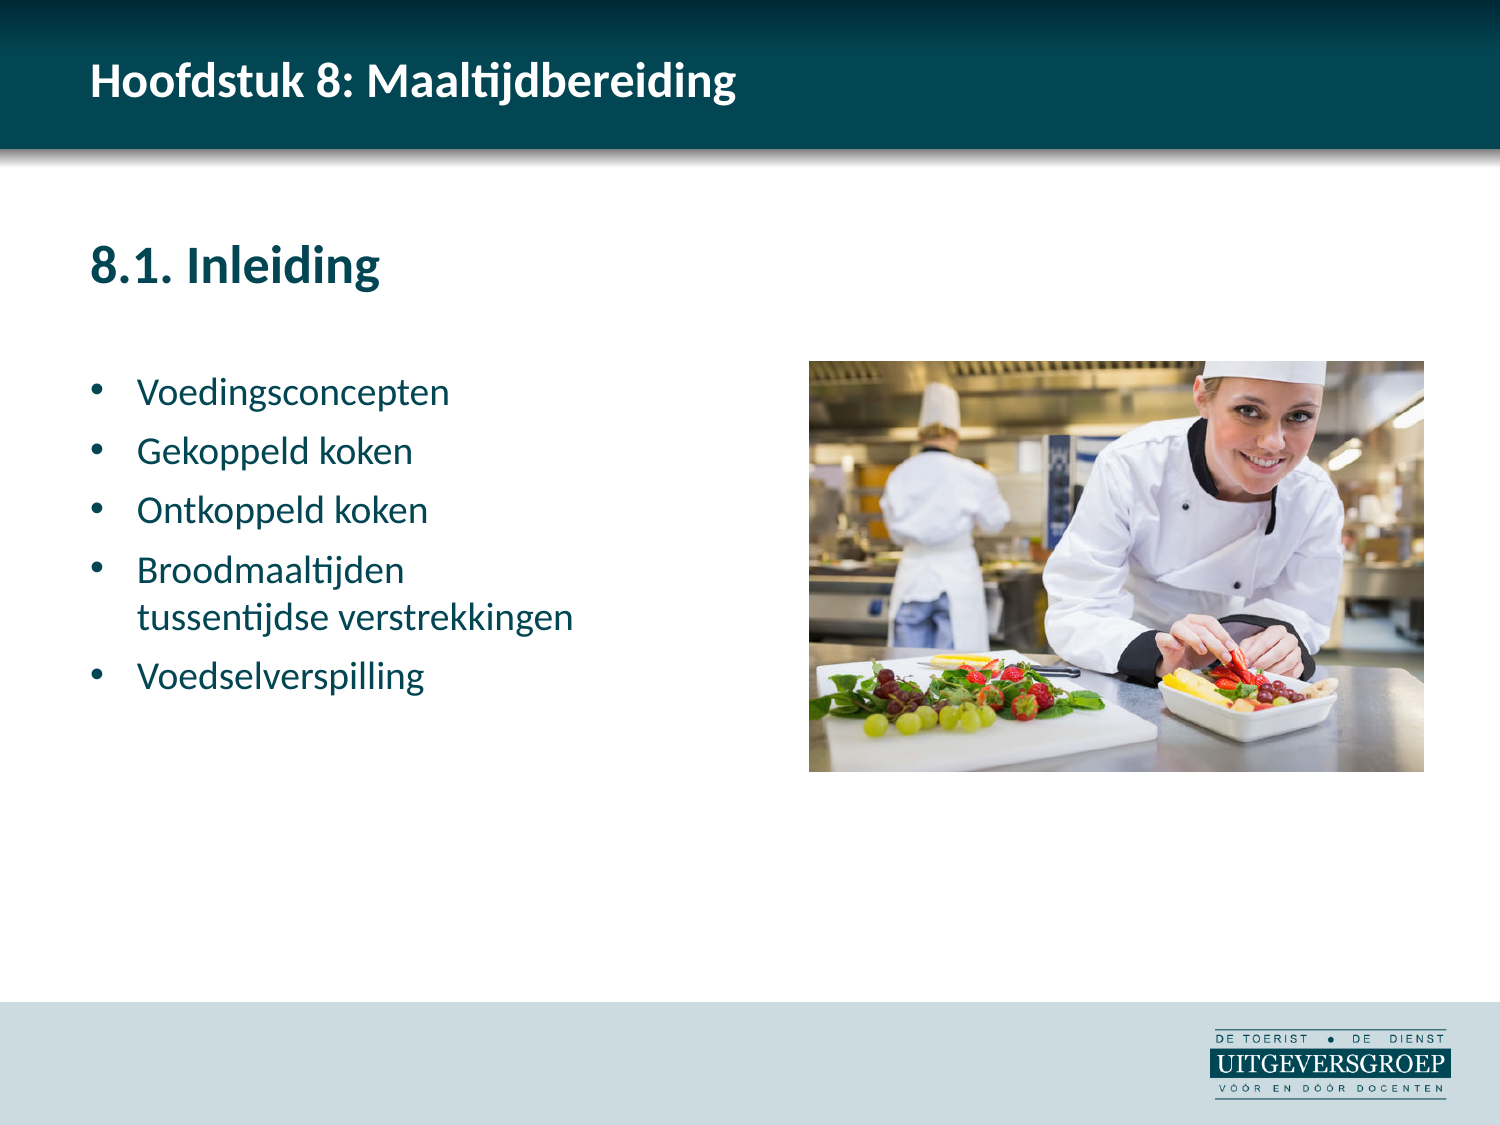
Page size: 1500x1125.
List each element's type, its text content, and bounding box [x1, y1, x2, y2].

picture [1210, 1021, 1451, 1106]
list 8.1. Inleiding Voedingsconcepten Gekoppeld koken Ontkoppeld koken Broodmaaltijden tussentijdse verstrekkingen Voedselverspilling [75, 221, 1425, 965]
title Hoofdstuk 8: Maaltijdbereiding [75, 0, 1425, 172]
picture [809, 361, 1425, 772]
